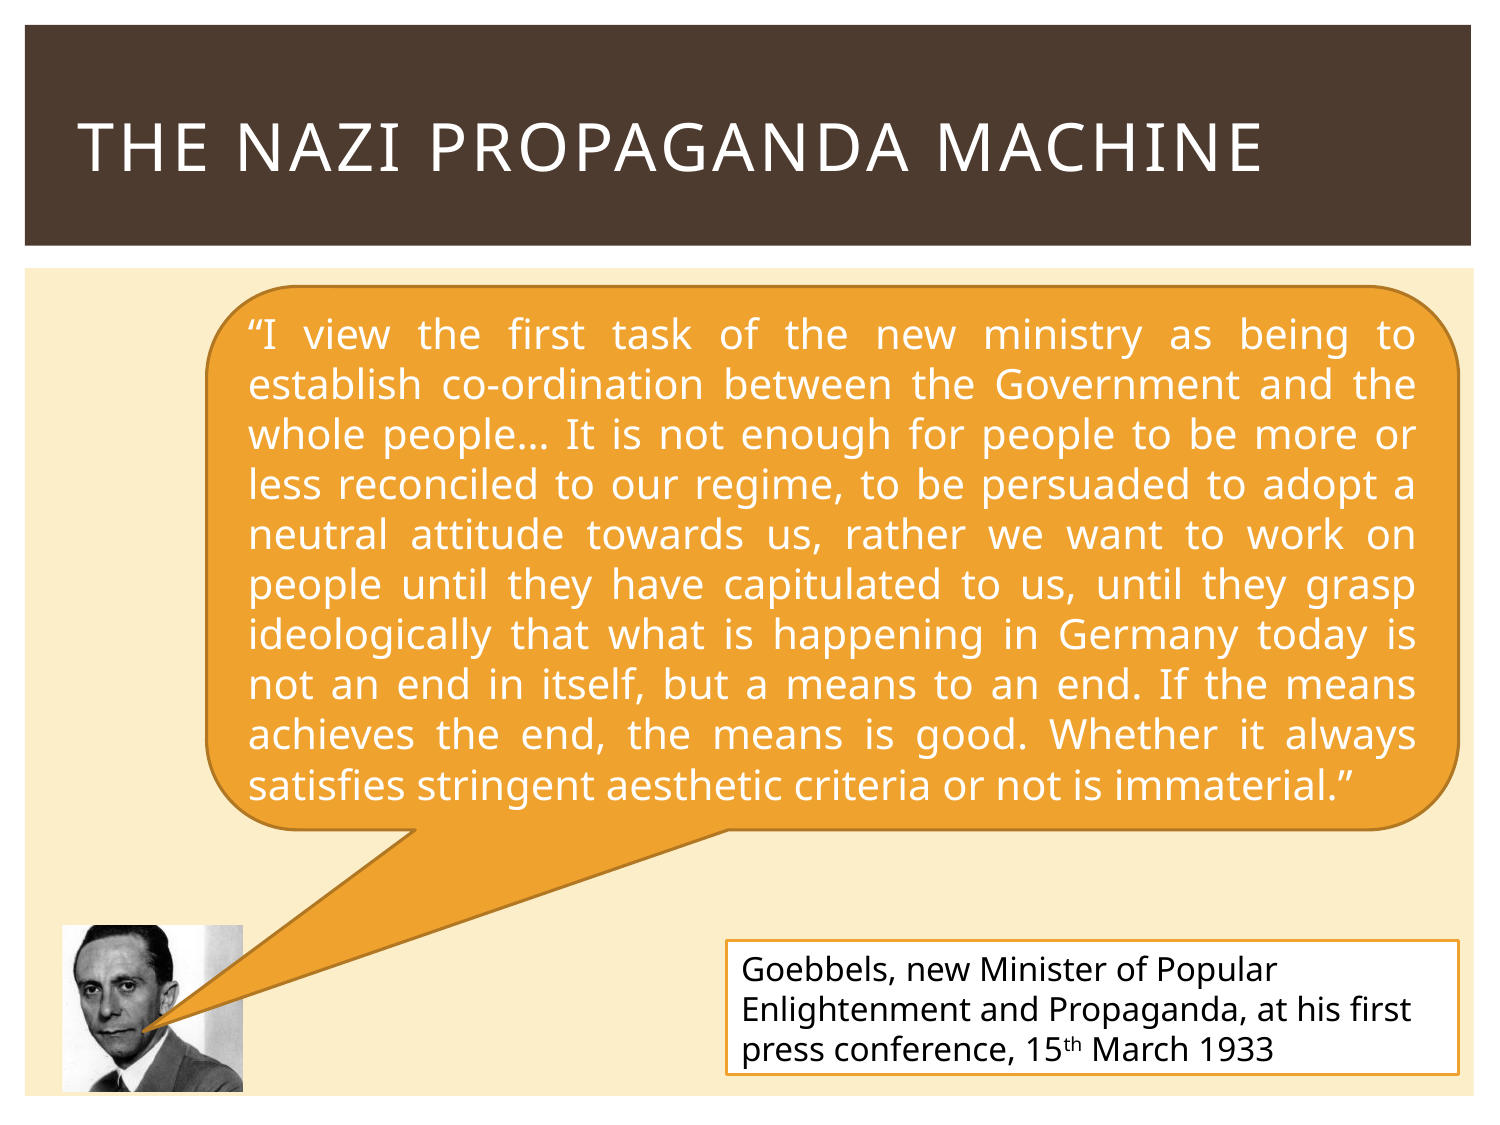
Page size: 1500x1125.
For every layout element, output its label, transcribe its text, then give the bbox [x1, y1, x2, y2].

picture [62, 925, 244, 1092]
text_box “I view the first task of the new ministry as being to establish co-ordination between the Government and the whole people… It is not enough for people to be more or less reconciled to our regime, to be persuaded to adopt a neutral attitude towards us, rather we want to work on people until they have capitulated to us, until they grasp ideologically that what is happening in Germany today is not an end in itself, but a means to an end. If the means achieves the end, the means is good. Whether it always satisfies stringent aesthetic criteria or not is immaterial.” [204, 284, 1461, 998]
title The Nazi Propaganda Machine [62, 58, 1438, 232]
text_box Goebbels, new Minister of Popular Enlightenment and Propaganda, at his first press conference, 15th March 1933 [725, 939, 1460, 1076]
